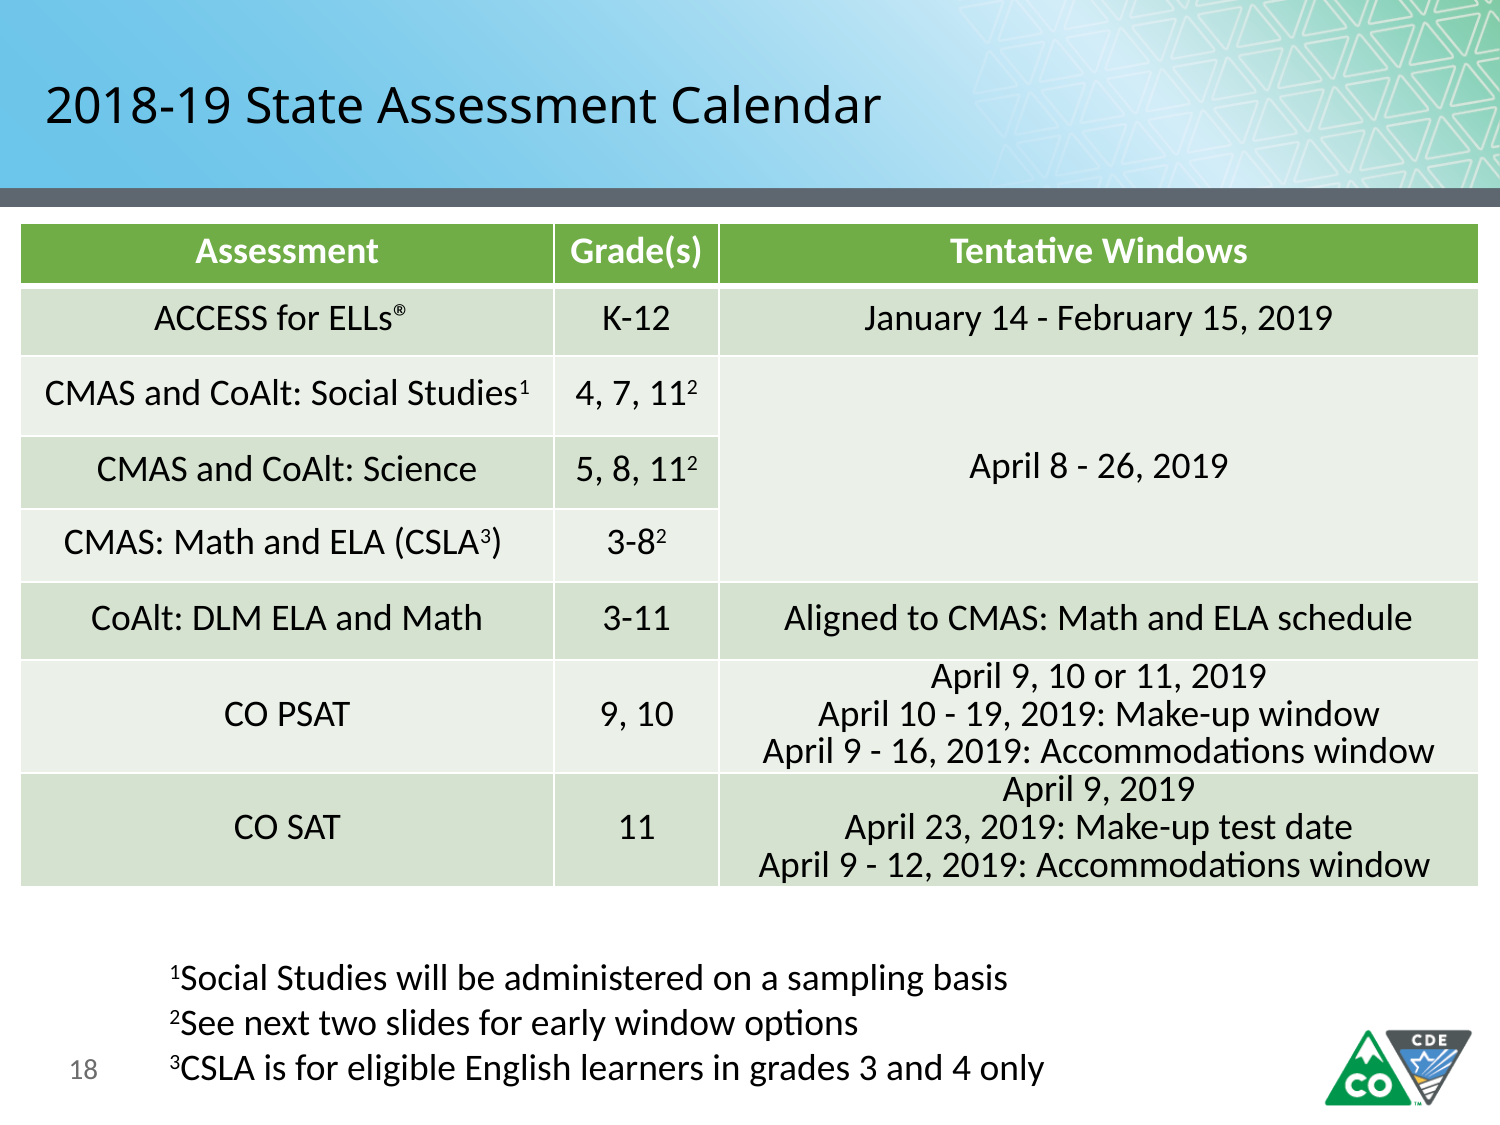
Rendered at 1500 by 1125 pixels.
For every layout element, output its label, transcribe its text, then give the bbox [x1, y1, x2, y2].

table_cell 3-82 [555, 510, 718, 581]
table_cell ACCESS for ELLs® [21, 289, 553, 355]
table_cell Aligned to CMAS: Math and ELA schedule [720, 583, 1478, 659]
table_cell 4, 7, 112 [555, 357, 718, 435]
table_cell 9, 10 [555, 661, 718, 772]
picture [1312, 1021, 1482, 1113]
table_cell 3-11 [555, 583, 718, 659]
title 2018-19 State Assessment Calendar [45, 45, 1339, 162]
table_header Tentative Windows [720, 224, 1478, 283]
table_cell 5, 8, 112 [555, 437, 718, 508]
table_cell CMAS and CoAlt: Science [21, 437, 553, 508]
table_cell April 9, 2019 April 23, 2019: Make-up test date April 9 - 12, 2019: Accommodations window [720, 774, 1478, 886]
table_cell January 14 - February 15, 2019 [720, 289, 1478, 355]
picture [0, 0, 1500, 207]
table_cell April 8 - 26, 2019 [720, 357, 1478, 581]
table_cell CoAlt: DLM ELA and Math [21, 583, 553, 659]
table_cell K-12 [555, 289, 718, 355]
slide_number 18 [45, 1042, 122, 1103]
table_cell April 9, 10 or 11, 2019 April 10 - 19, 2019: Make-up window April 9 - 16, 2019: Accommodations window [720, 661, 1478, 772]
table_cell 11 [555, 774, 718, 886]
table_header Assessment [21, 224, 553, 283]
table_cell CMAS and CoAlt: Social Studies1 [21, 357, 553, 435]
table_cell CO SAT [21, 774, 553, 886]
text_box 1Social Studies will be administered on a sampling basis 2See next two slides for early window options 3CSLA is for eligible English learners in grades 3 and 4 only [154, 945, 1303, 1096]
table_header Grade(s) [555, 224, 718, 283]
table_cell CMAS: Math and ELA (CSLA3) [21, 510, 553, 581]
table_cell CO PSAT [21, 661, 553, 772]
